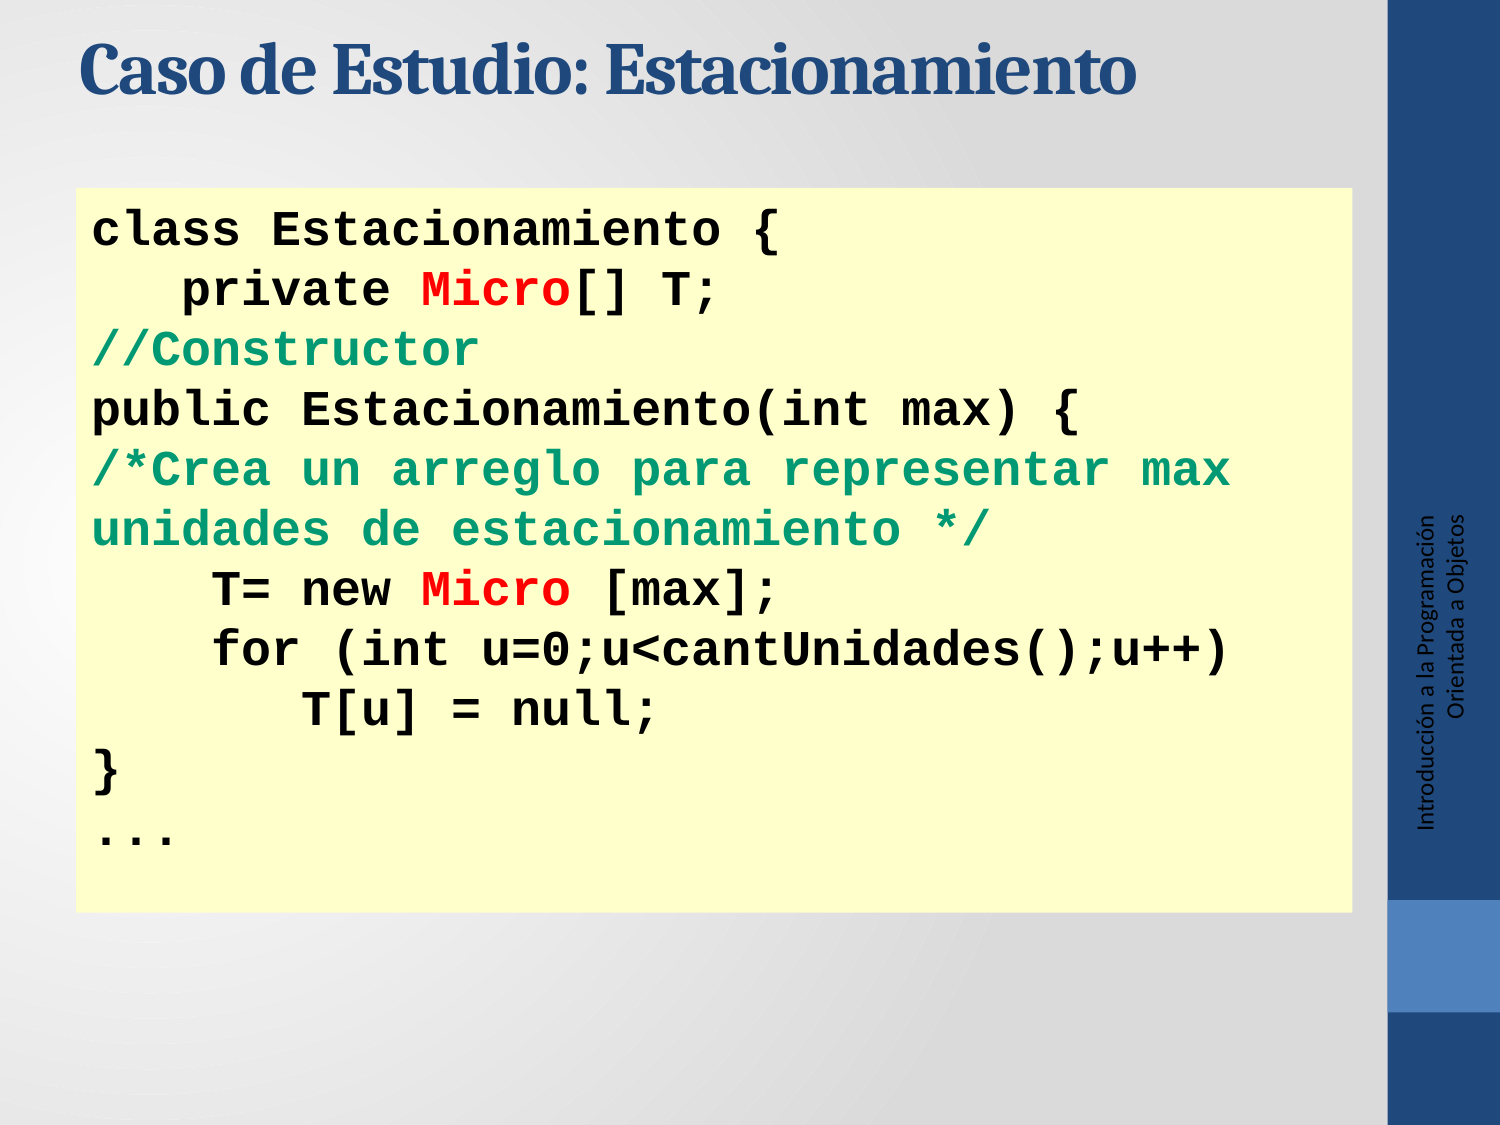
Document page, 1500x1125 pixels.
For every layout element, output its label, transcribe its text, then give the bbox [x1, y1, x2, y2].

text_box Caso de Estudio: Estacionamiento [64, 7, 1436, 121]
footer Introducción a la Programación Orientada a Objetos [1408, 500, 1469, 889]
text_box class Estacionamiento { private Micro[] T; //Constructor public Estacionamiento(int max) { /*Crea un arreglo para representar max unidades de estacionamiento */ T= new Micro [max]; for (int u=0;u<cantUnidades();u++) T[u] = null; } ... [76, 187, 1353, 913]
